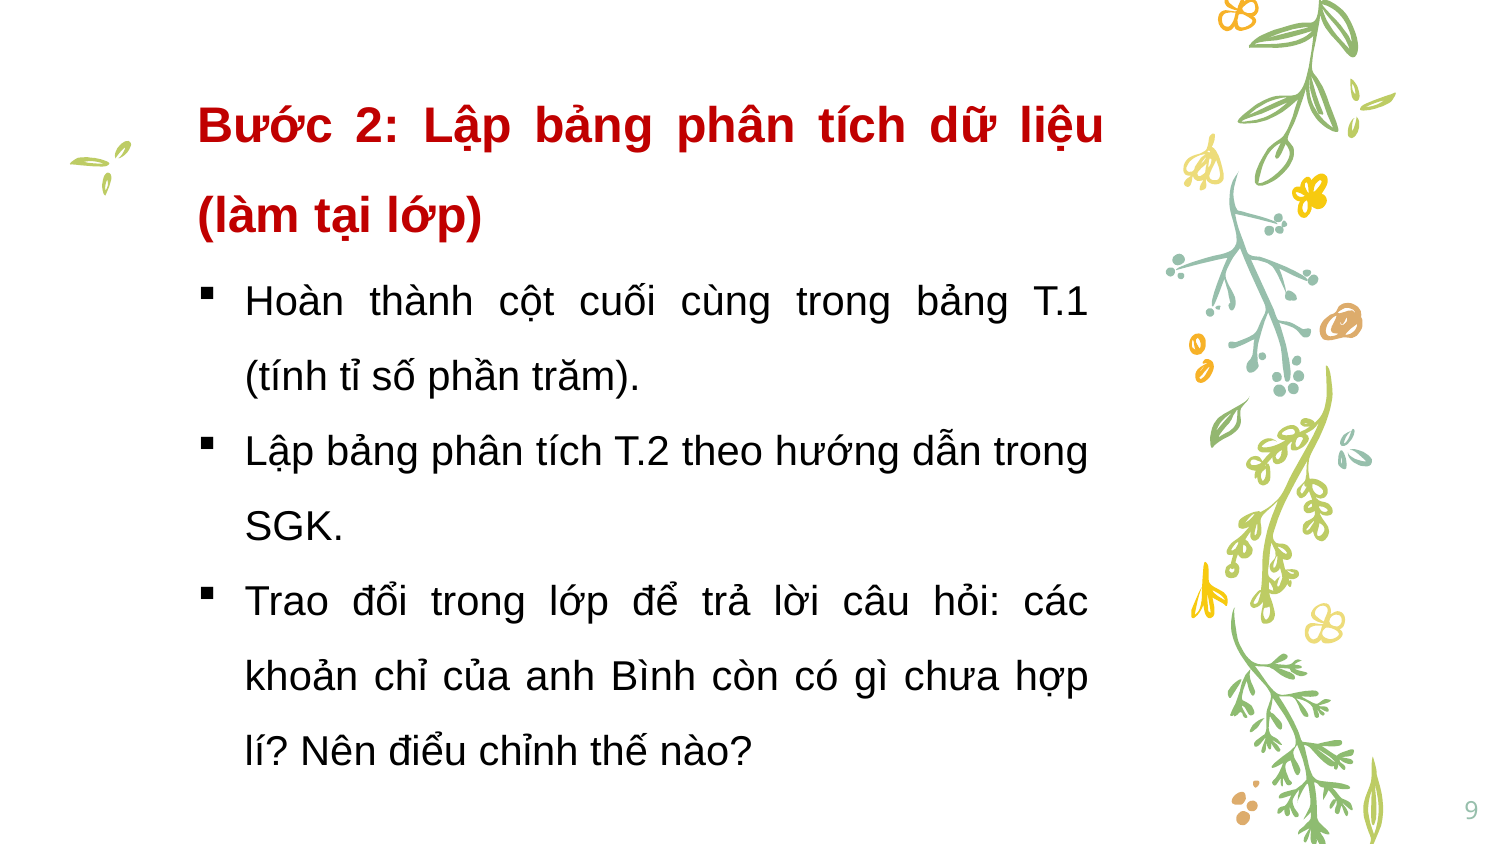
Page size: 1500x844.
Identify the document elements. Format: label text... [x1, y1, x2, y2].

slide_number 9 [1403, 779, 1494, 844]
text_box Hoàn thành cột cuối cùng trong bảng T.1 (tính tỉ số phần trăm). Lập bảng phân tích T.2 theo hướng dẫn trong SGK. Trao đổi trong lớp để trả lời câu hỏi: các khoản chỉ của anh Bình còn có gì chưa hợp lí? Nên điểu chỉnh thế nào? [182, 241, 1104, 781]
text_box Bước 2: Lập bảng phân tích dữ liệu (làm tại lớp) [182, 55, 1121, 251]
